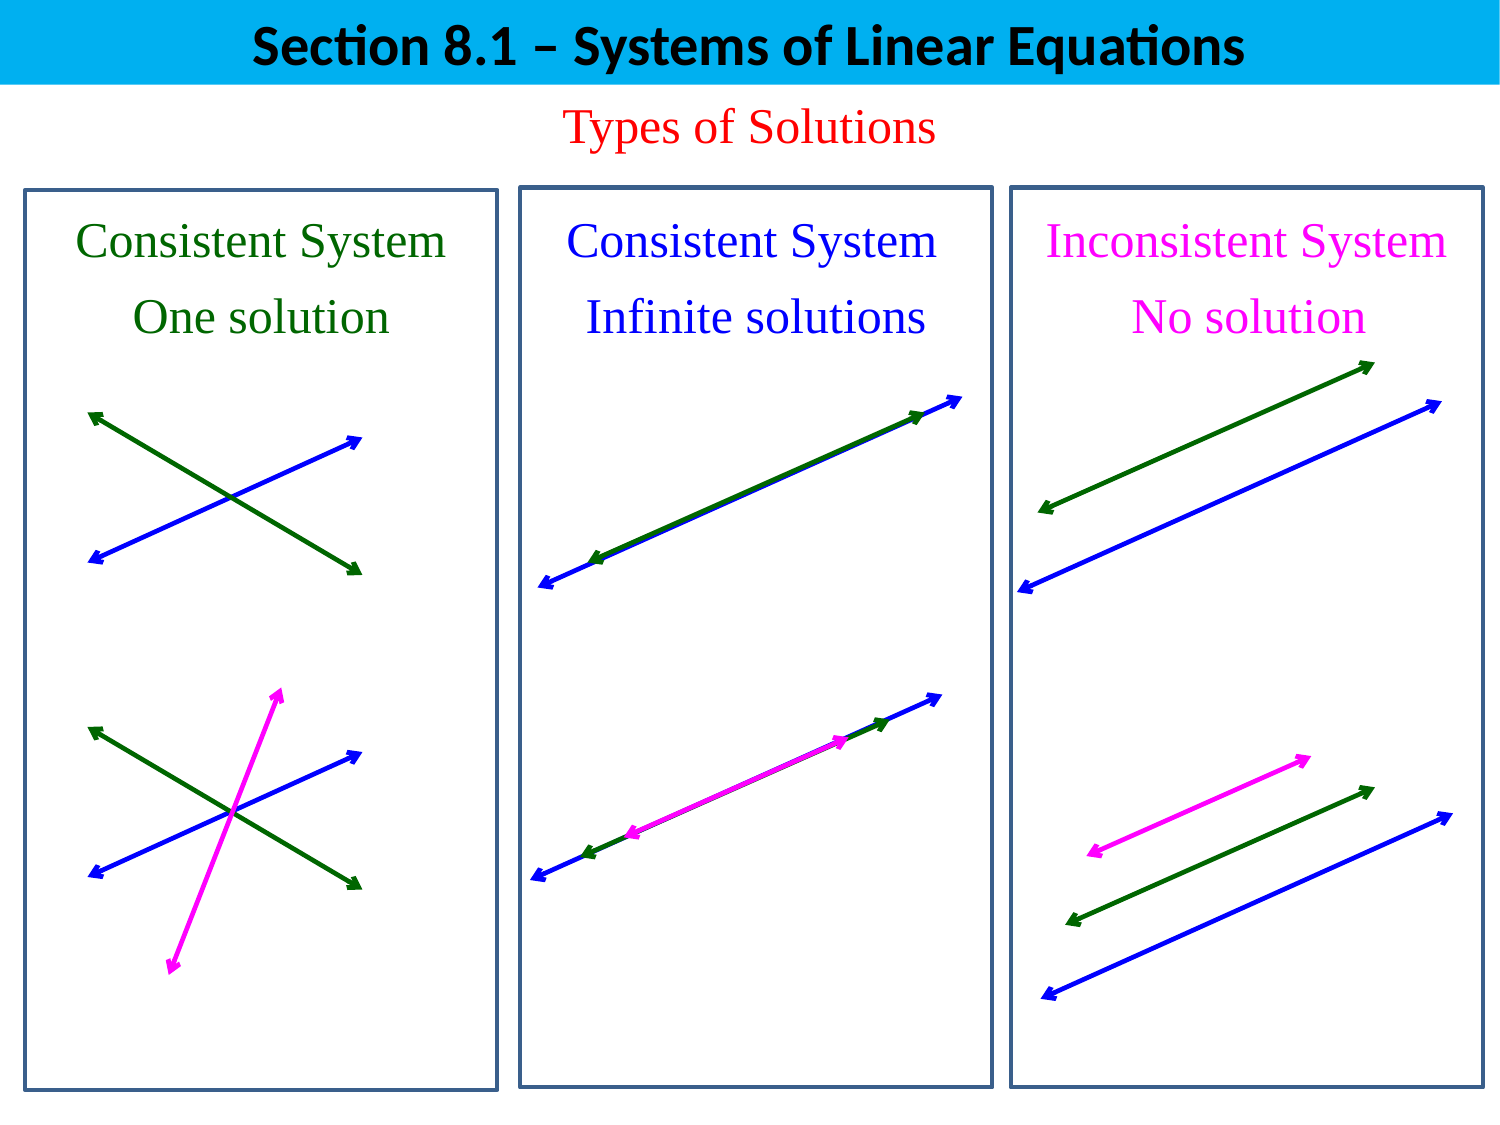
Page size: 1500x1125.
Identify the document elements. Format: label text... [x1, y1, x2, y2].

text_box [1016, 401, 1443, 593]
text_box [168, 687, 282, 976]
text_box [87, 412, 363, 576]
text_box [518, 185, 994, 1089]
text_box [285, 726, 363, 890]
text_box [529, 694, 943, 881]
text_box Types of Solutions [0, 86, 1500, 161]
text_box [579, 719, 891, 858]
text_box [1040, 813, 1454, 1000]
text_box [23, 188, 499, 1092]
text_box Section 8.1 – Systems of Linear Equations [0, 0, 1500, 85]
text_box [1009, 185, 1485, 1089]
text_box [1085, 755, 1312, 857]
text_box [1064, 786, 1376, 925]
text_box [537, 396, 963, 588]
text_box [87, 726, 163, 890]
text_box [587, 412, 926, 563]
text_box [623, 737, 849, 838]
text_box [1037, 362, 1376, 513]
